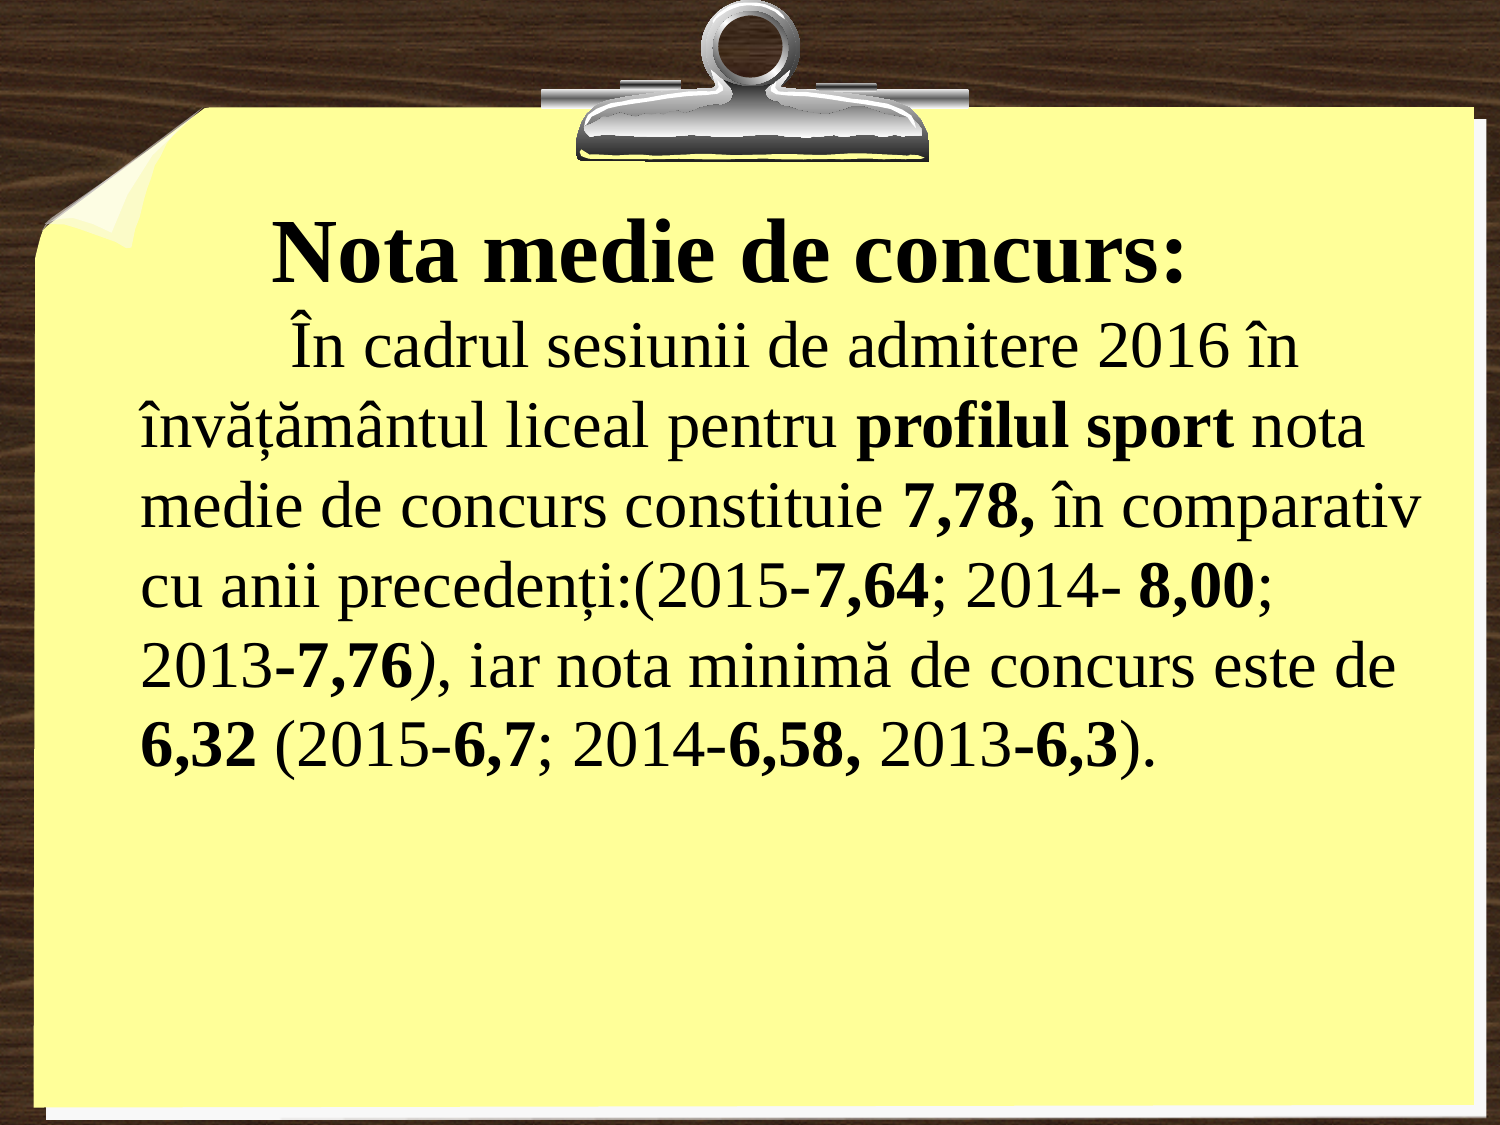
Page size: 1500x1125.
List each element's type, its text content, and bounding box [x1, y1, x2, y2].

picture [718, 15, 783, 78]
title Nota medie de concurs: [93, 175, 1370, 292]
picture [0, 0, 1500, 1125]
subtitle În cadrul sesiunii de admitere 2016 în învățământul liceal pentru profilul sport nota medie de concurs constituie 7,78, în comparativ cu anii precedenți:(2015-7,64; 2014- 8,00; 2013-7,76), iar nota minimă de concurs este de 6,32 (2015-6,7; 2014-6,58, 2013-6,3). [40, 292, 1454, 926]
